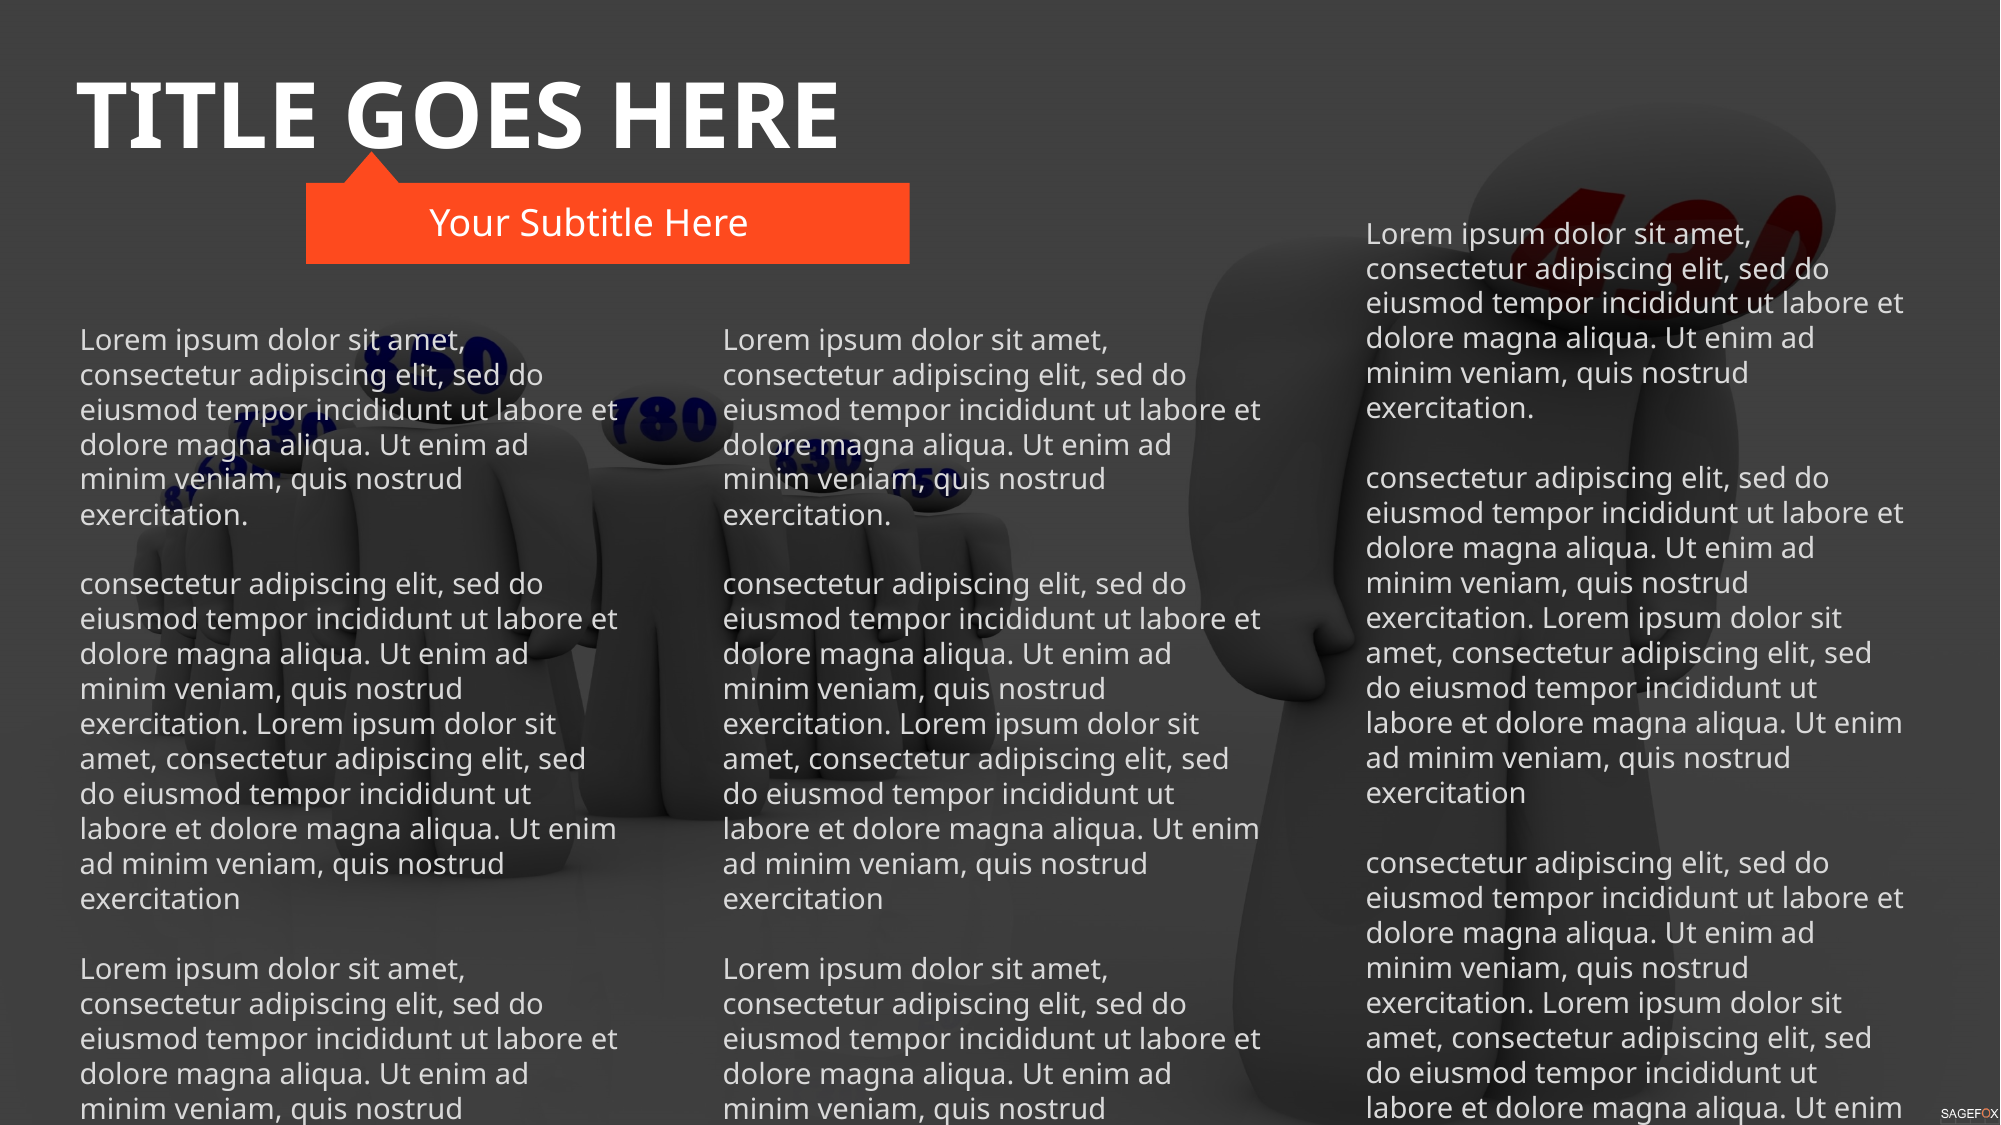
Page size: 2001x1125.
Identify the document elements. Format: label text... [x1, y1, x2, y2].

picture [0, 0, 2001, 1125]
text_box TITLE GOES HERE [60, 49, 965, 175]
text_box Lorem ipsum dolor sit amet, consectetur adipiscing elit, sed do eiusmod tempor incididunt ut labore et dolore magna aliqua. Ut enim ad minim veniam, quis nostrud exercitation. consectetur adipiscing elit, sed do eiusmod tempor incididunt ut labore et dolore magna aliqua. Ut enim ad minim veniam, quis nostrud exercitation. Lorem ipsum dolor sit amet, consectetur adipiscing elit, sed do eiusmod tempor incididunt ut labore et dolore magna aliqua. Ut enim ad minim veniam, quis nostrud exercitation Lorem ipsum dolor sit amet, consectetur adipiscing elit, sed do eiusmod tempor incididunt ut labore et dolore magna aliqua. Ut enim ad minim veniam, quis nostrud exercitation [707, 313, 1278, 1125]
text_box Lorem ipsum dolor sit amet, consectetur adipiscing elit, sed do eiusmod tempor incididunt ut labore et dolore magna aliqua. Ut enim ad minim veniam, quis nostrud exercitation. consectetur adipiscing elit, sed do eiusmod tempor incididunt ut labore et dolore magna aliqua. Ut enim ad minim veniam, quis nostrud exercitation. Lorem ipsum dolor sit amet, consectetur adipiscing elit, sed do eiusmod tempor incididunt ut labore et dolore magna aliqua. Ut enim ad minim veniam, quis nostrud exercitation consectetur adipiscing elit, sed do eiusmod tempor incididunt ut labore et dolore magna aliqua. Ut enim ad minim veniam, quis nostrud exercitation. Lorem ipsum dolor sit amet, consectetur adipiscing elit, sed do eiusmod tempor incididunt ut labore et dolore magna aliqua. Ut enim ad minim veniam, quis nostrud exercitation [1350, 207, 1921, 1125]
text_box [306, 151, 910, 264]
text_box Lorem ipsum dolor sit amet, consectetur adipiscing elit, sed do eiusmod tempor incididunt ut labore et dolore magna aliqua. Ut enim ad minim veniam, quis nostrud exercitation. consectetur adipiscing elit, sed do eiusmod tempor incididunt ut labore et dolore magna aliqua. Ut enim ad minim veniam, quis nostrud exercitation. Lorem ipsum dolor sit amet, consectetur adipiscing elit, sed do eiusmod tempor incididunt ut labore et dolore magna aliqua. Ut enim ad minim veniam, quis nostrud exercitation Lorem ipsum dolor sit amet, consectetur adipiscing elit, sed do eiusmod tempor incididunt ut labore et dolore magna aliqua. Ut enim ad minim veniam, quis nostrud exercitation. [64, 313, 635, 1125]
